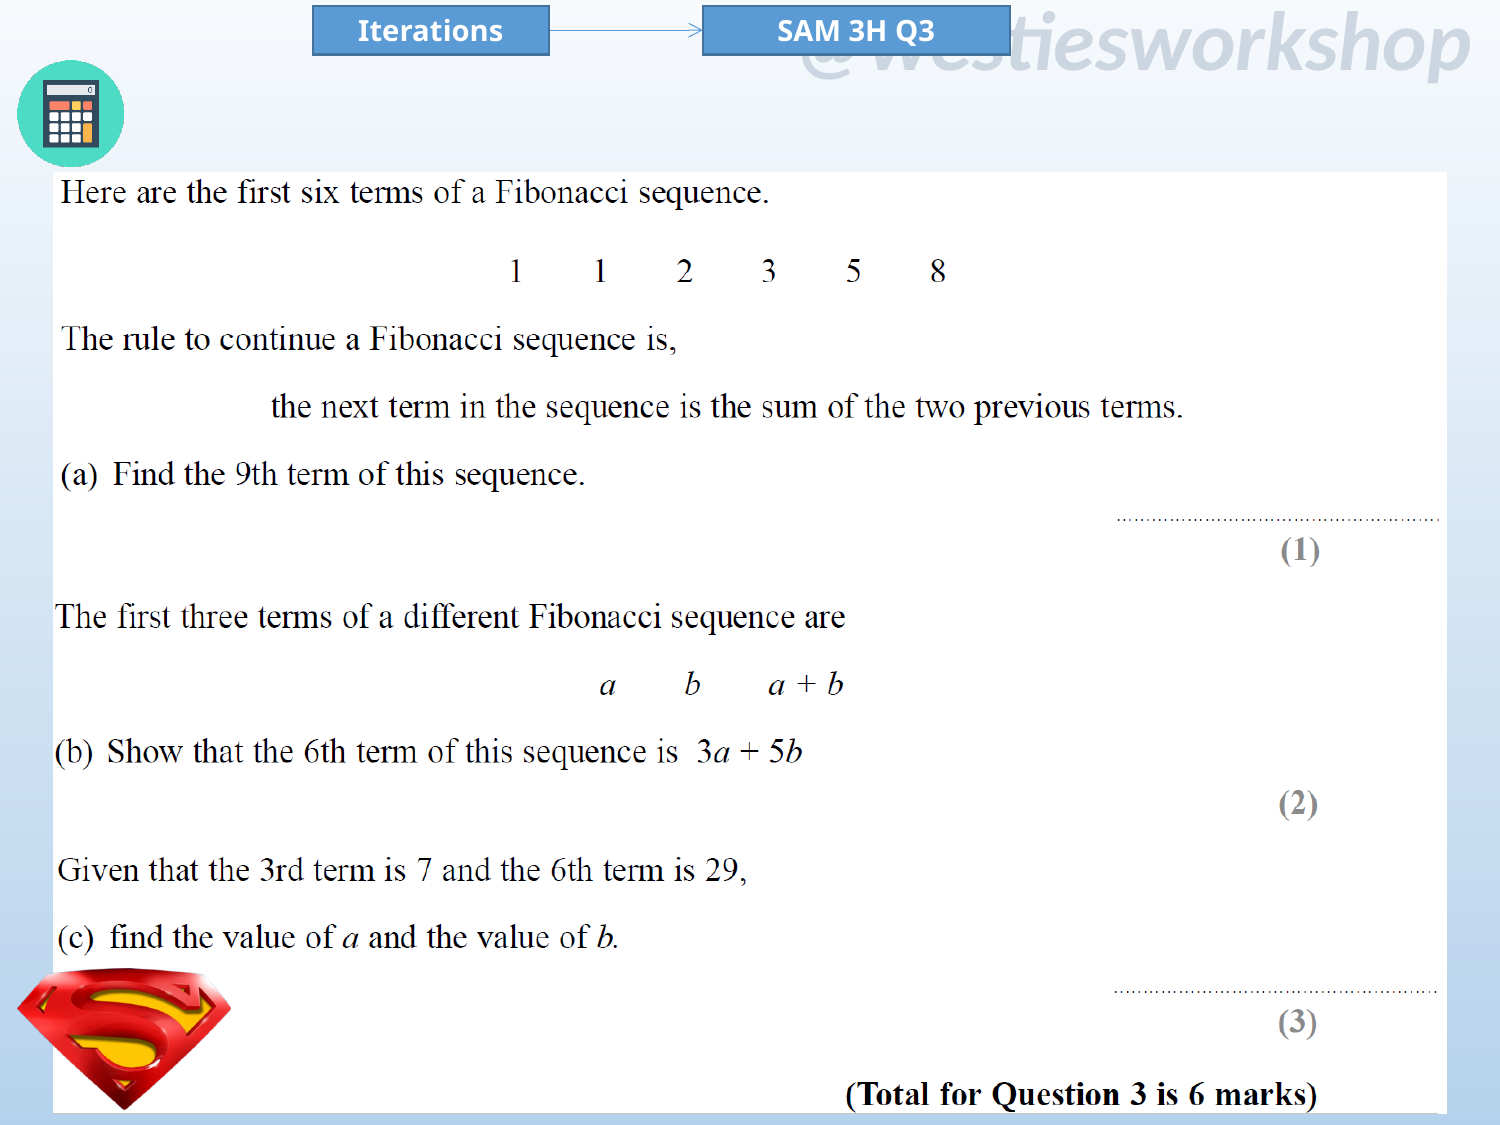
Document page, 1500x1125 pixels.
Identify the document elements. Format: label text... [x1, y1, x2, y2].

picture [17, 60, 124, 167]
picture [17, 172, 1447, 1114]
text_box SAM 3H Q3 [702, 5, 1011, 56]
text_box Iterations [312, 5, 550, 56]
